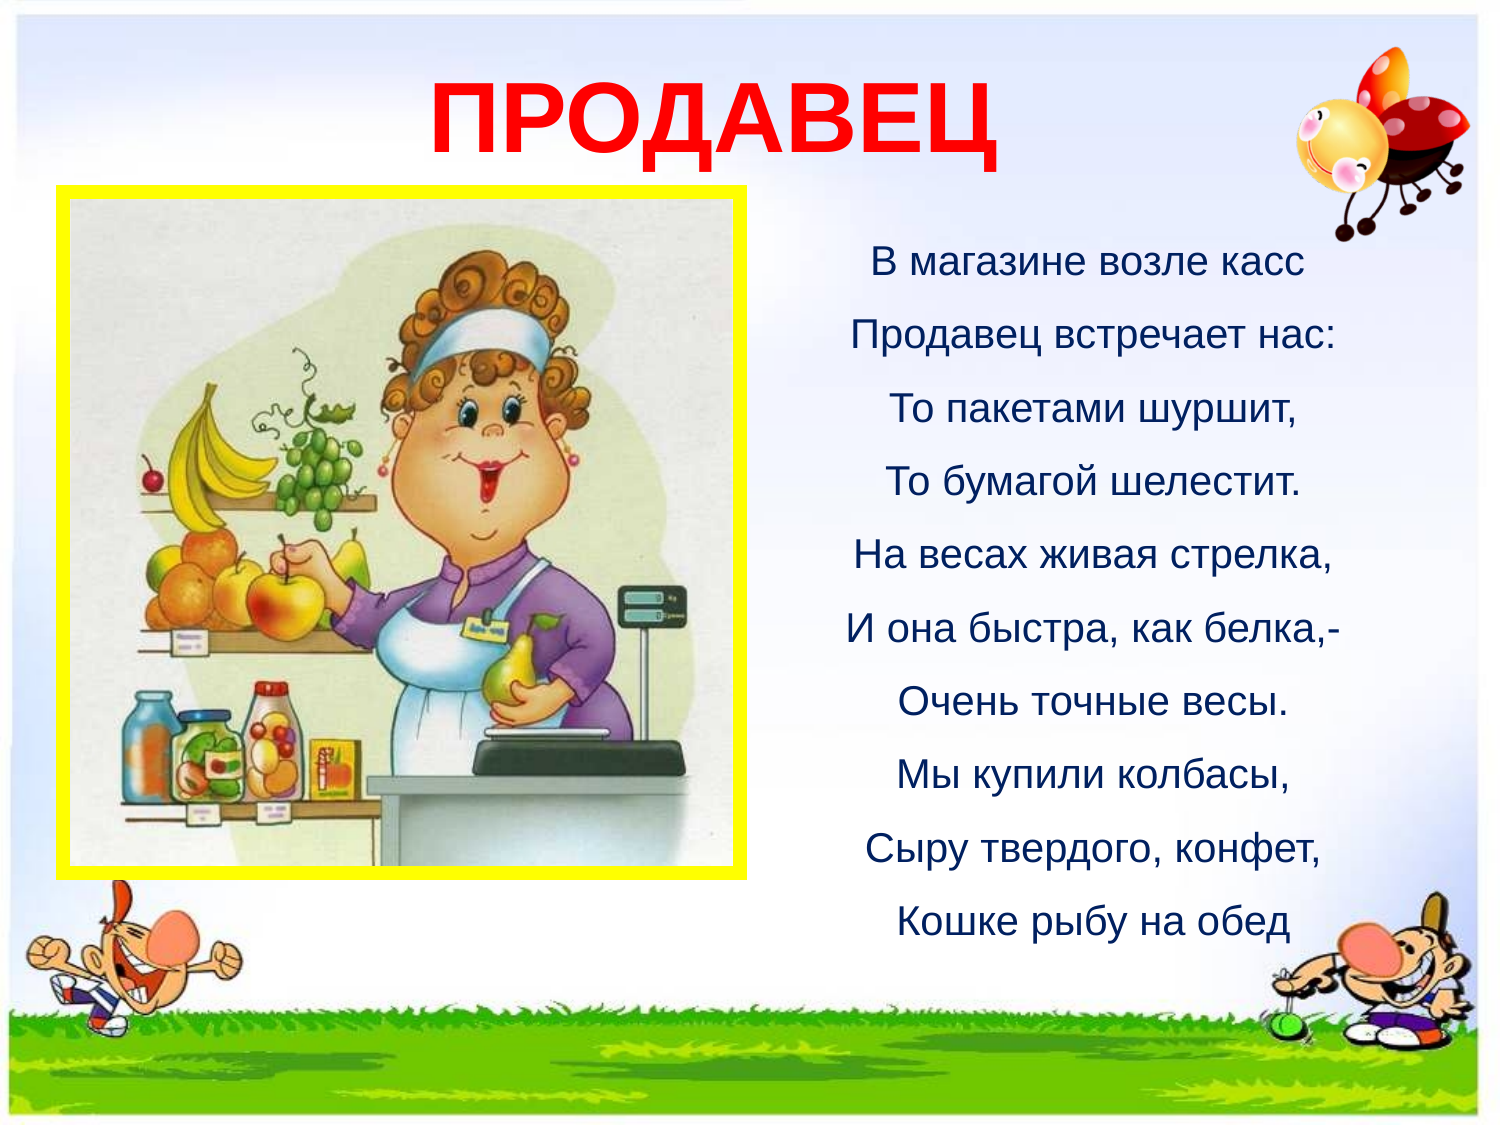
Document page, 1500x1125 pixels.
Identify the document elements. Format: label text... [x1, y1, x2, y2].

list В магазине возле касс Продавец встречает нас: То пакетами шуршит, То бумагой шелестит. На весах живая стрелка, И она быстра, как белка,- Очень точные весы. Мы купили колбасы, Сыру твердого, конфет, Кошке рыбу на обед [761, 234, 1425, 1006]
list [70, 198, 733, 866]
title ПРОДАВЕЦ [74, 44, 1270, 176]
picture [0, 0, 1500, 1125]
